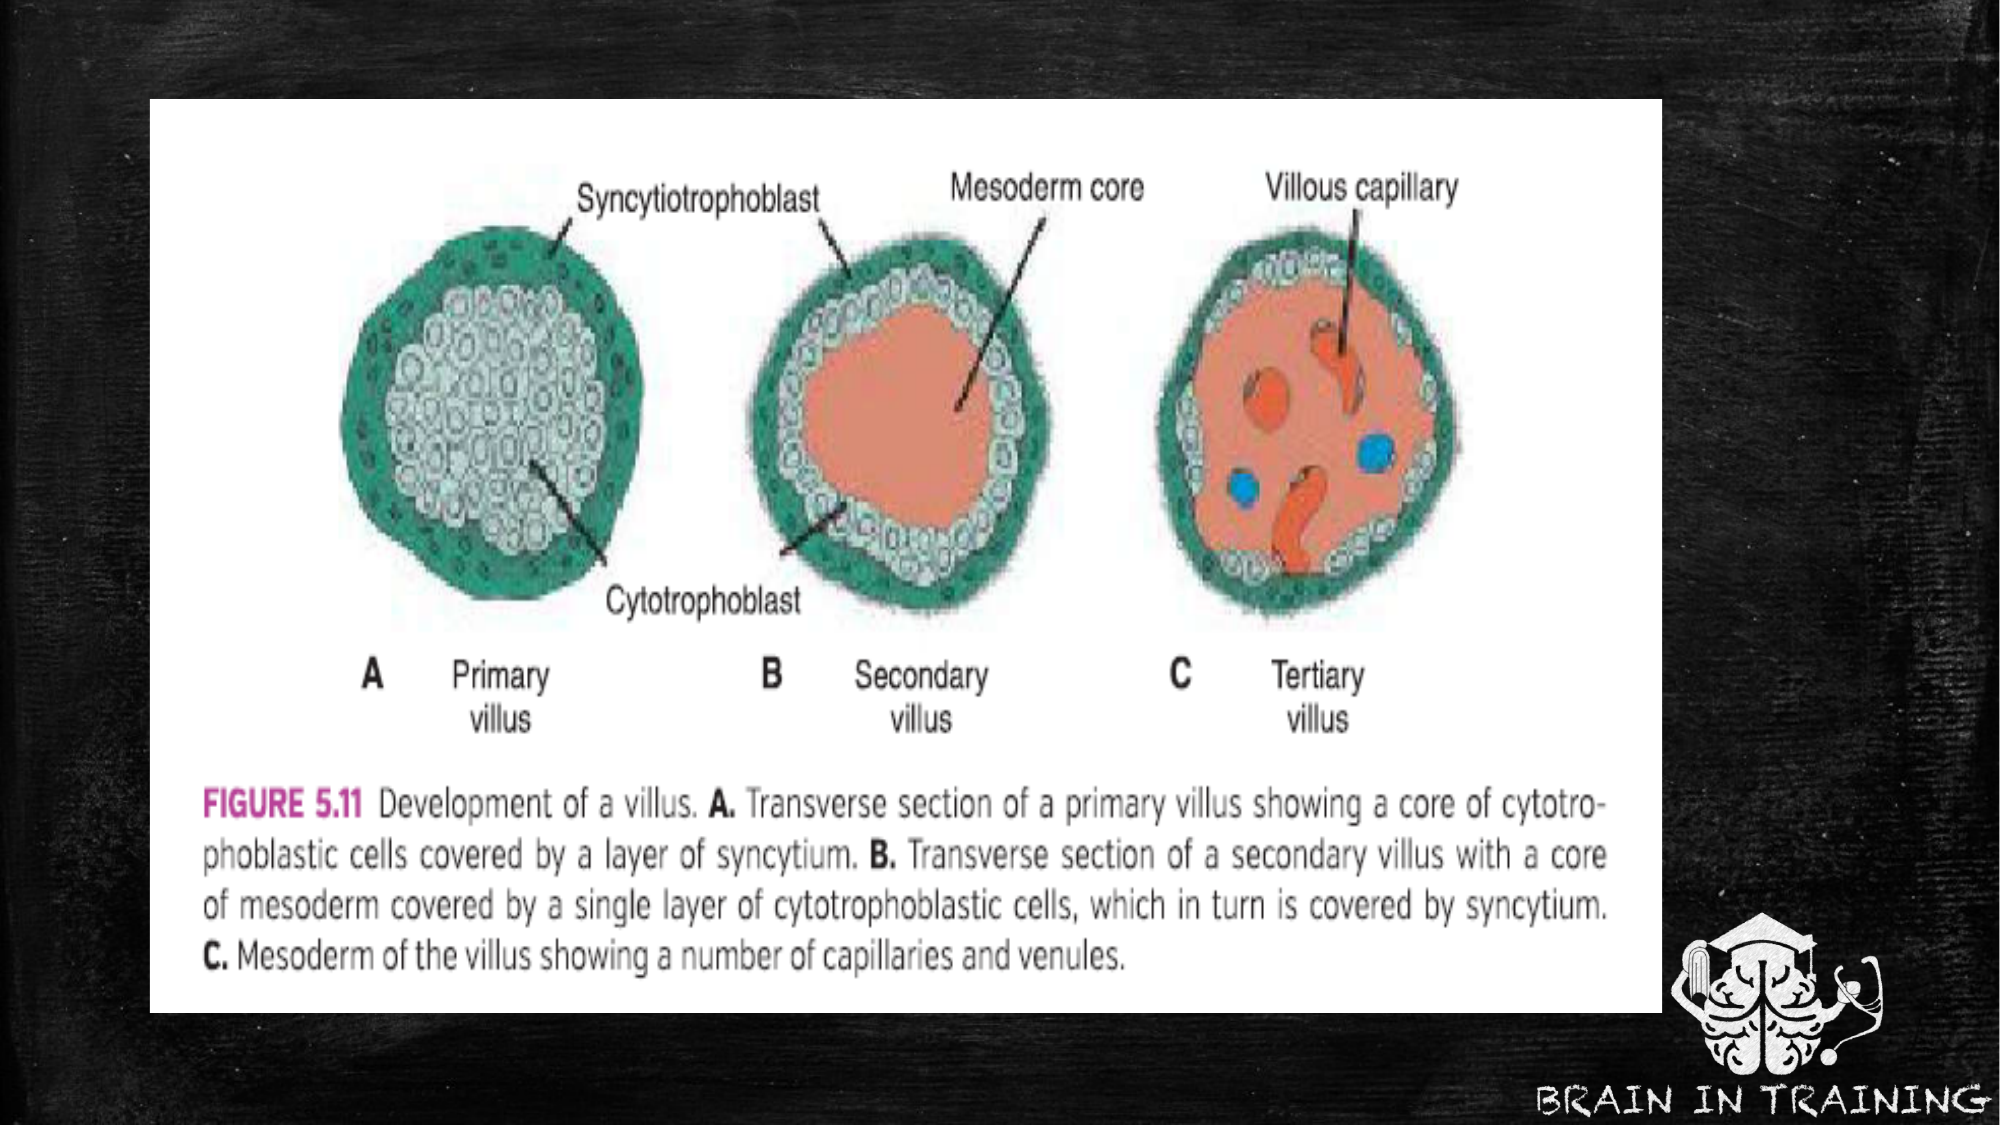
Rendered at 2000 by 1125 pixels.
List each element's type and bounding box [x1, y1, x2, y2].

picture [149, 99, 2000, 1125]
